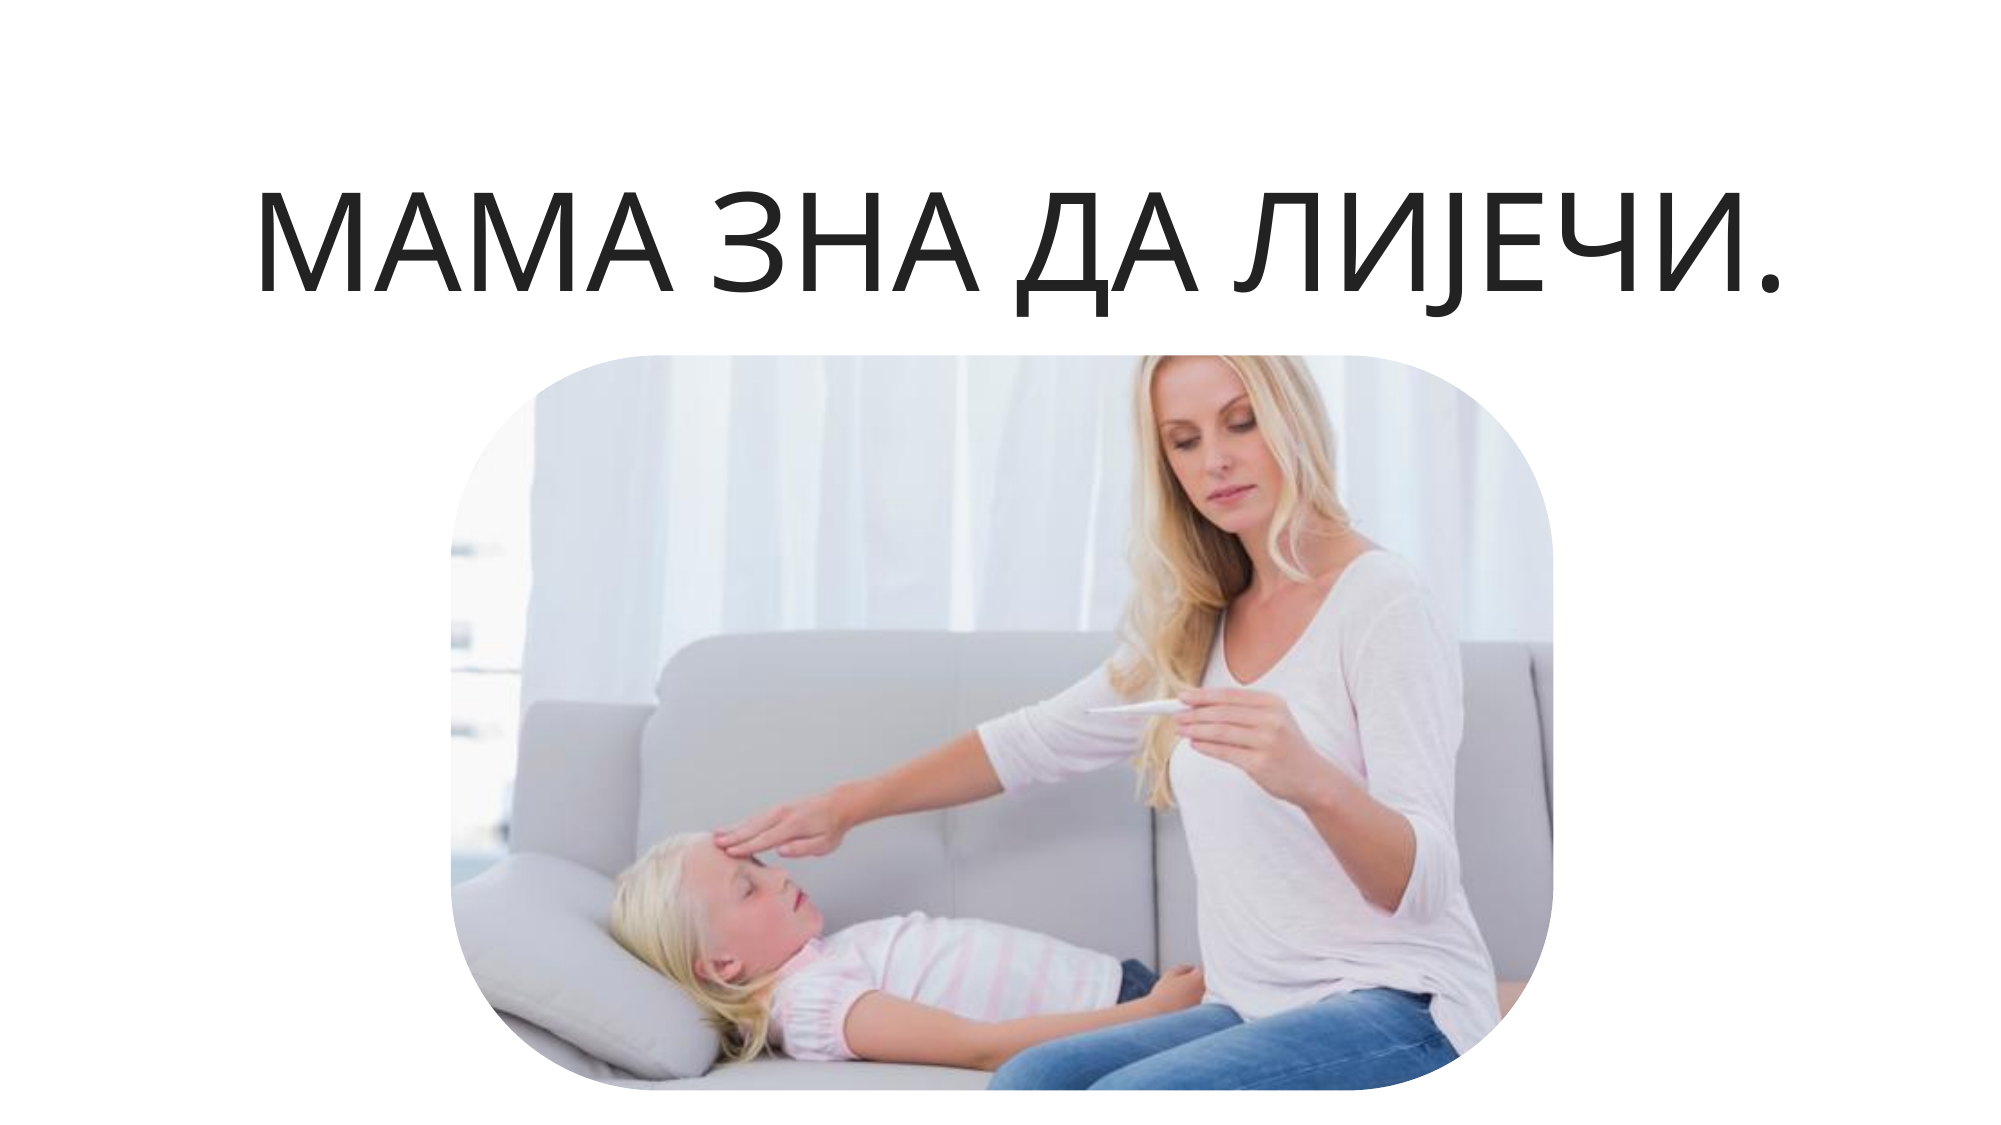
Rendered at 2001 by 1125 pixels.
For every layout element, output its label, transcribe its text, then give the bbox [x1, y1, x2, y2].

picture [450, 355, 1554, 1091]
title МАМА ЗНА ДА ЛИЈЕЧИ. [139, 138, 1865, 356]
